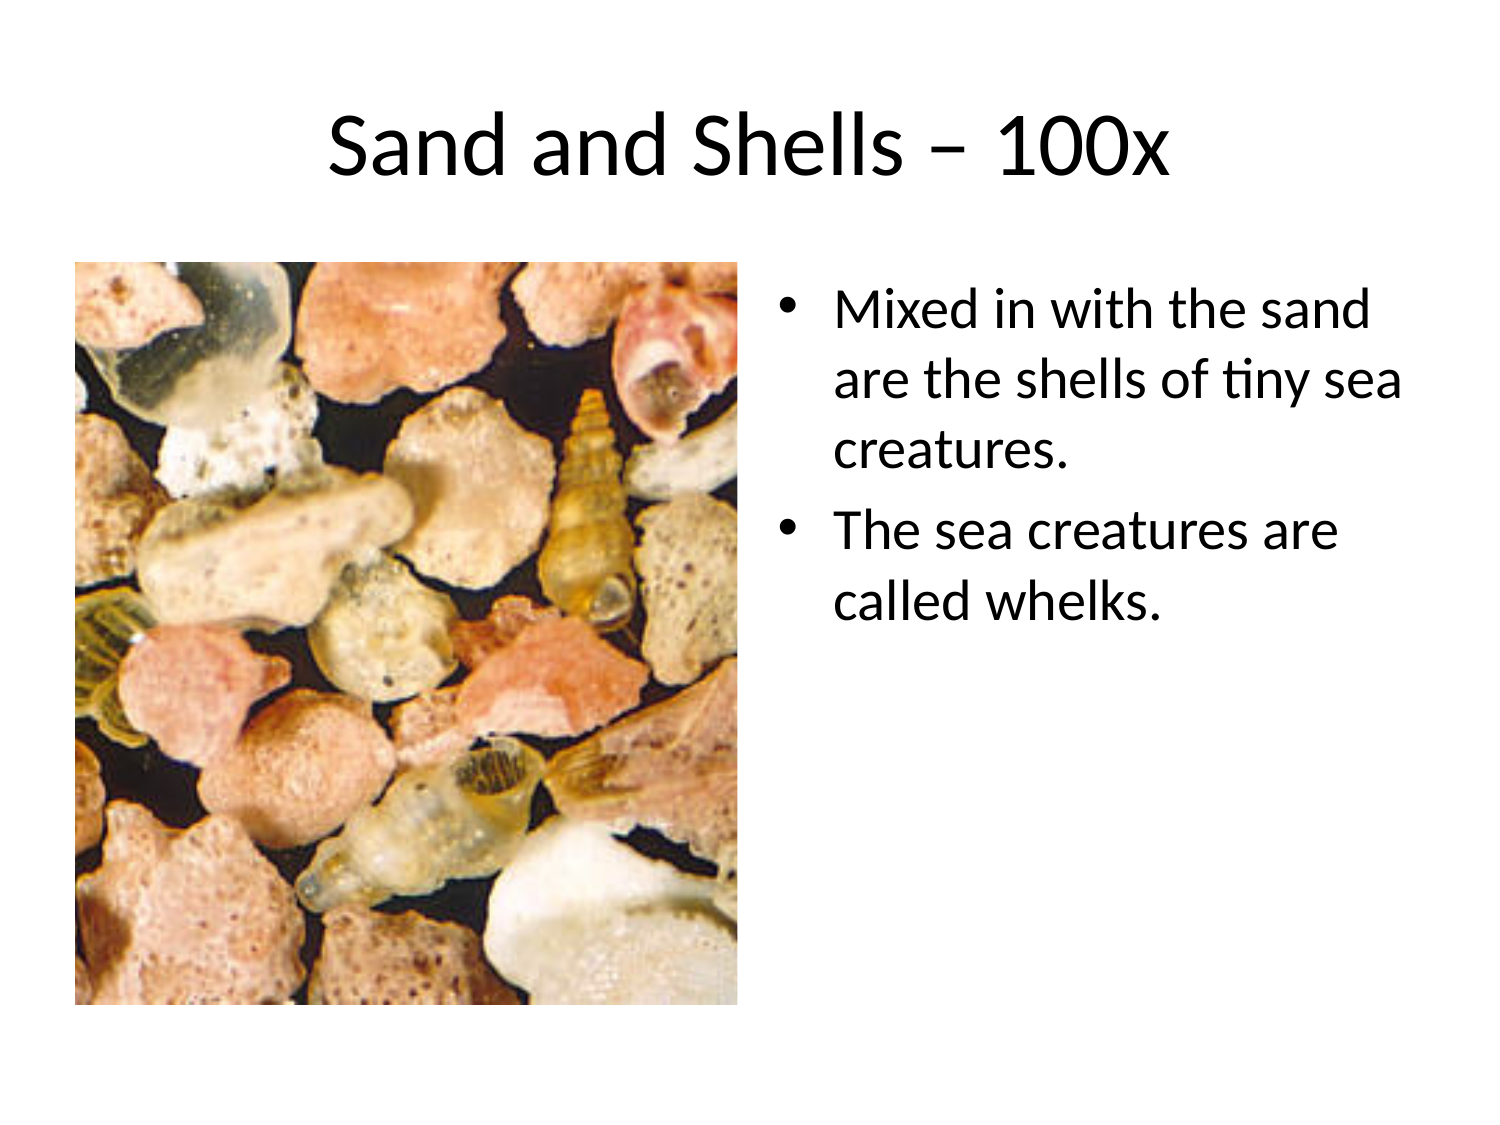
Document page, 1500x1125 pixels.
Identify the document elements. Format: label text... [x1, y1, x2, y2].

list Mixed in with the sand are the shells of tiny sea creatures. The sea creatures are called whelks. [762, 262, 1425, 1005]
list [74, 262, 738, 1006]
title Sand and Shells – 100x [75, 45, 1425, 233]
